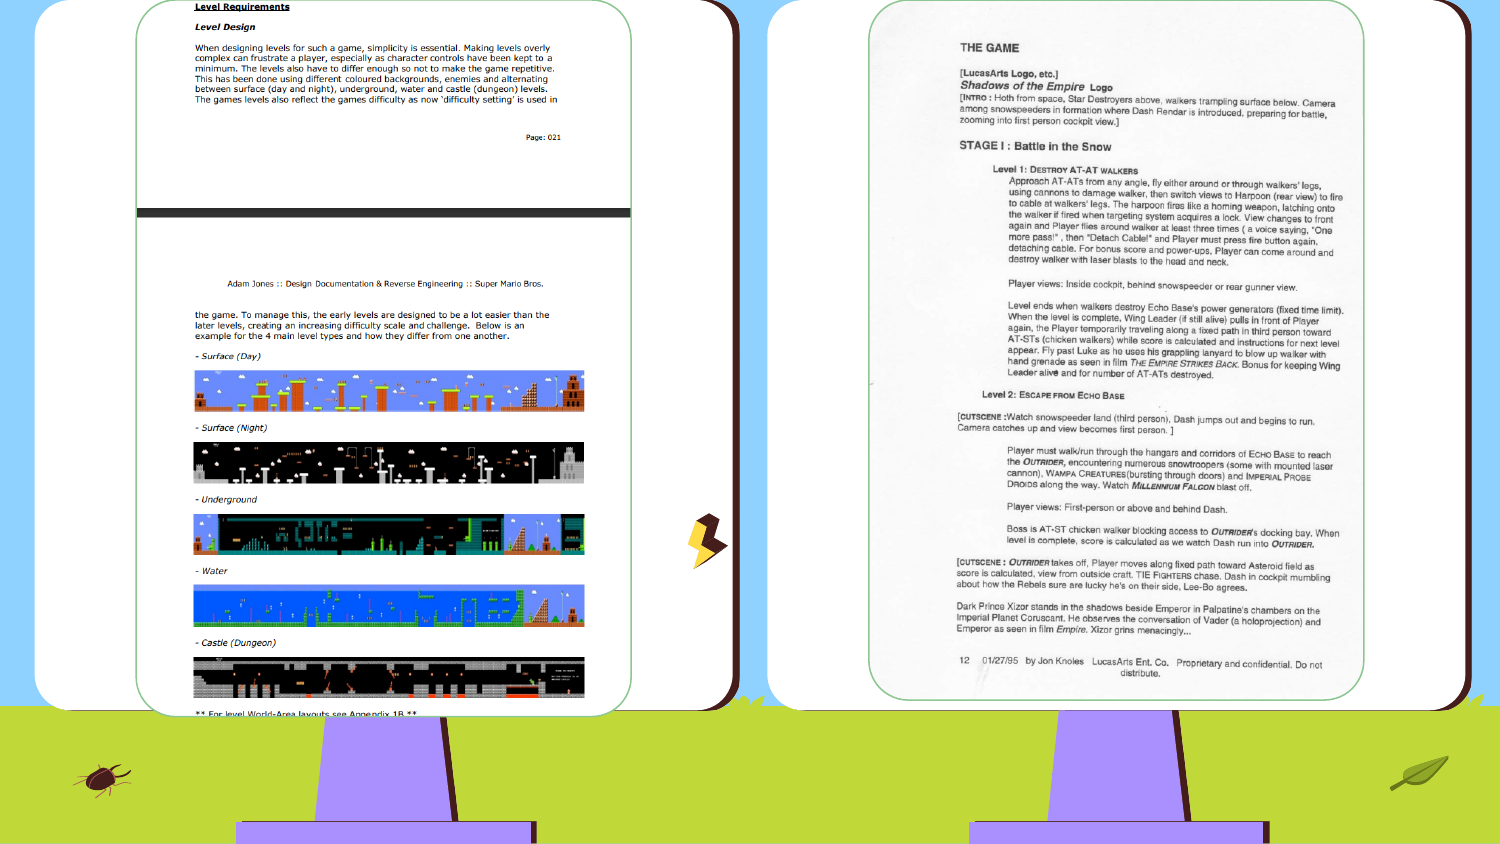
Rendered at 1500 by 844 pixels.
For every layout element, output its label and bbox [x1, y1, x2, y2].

picture [868, 0, 1365, 701]
picture [135, 0, 632, 717]
text_box [34, 0, 733, 844]
text_box [687, 513, 729, 570]
text_box [767, 0, 1466, 844]
